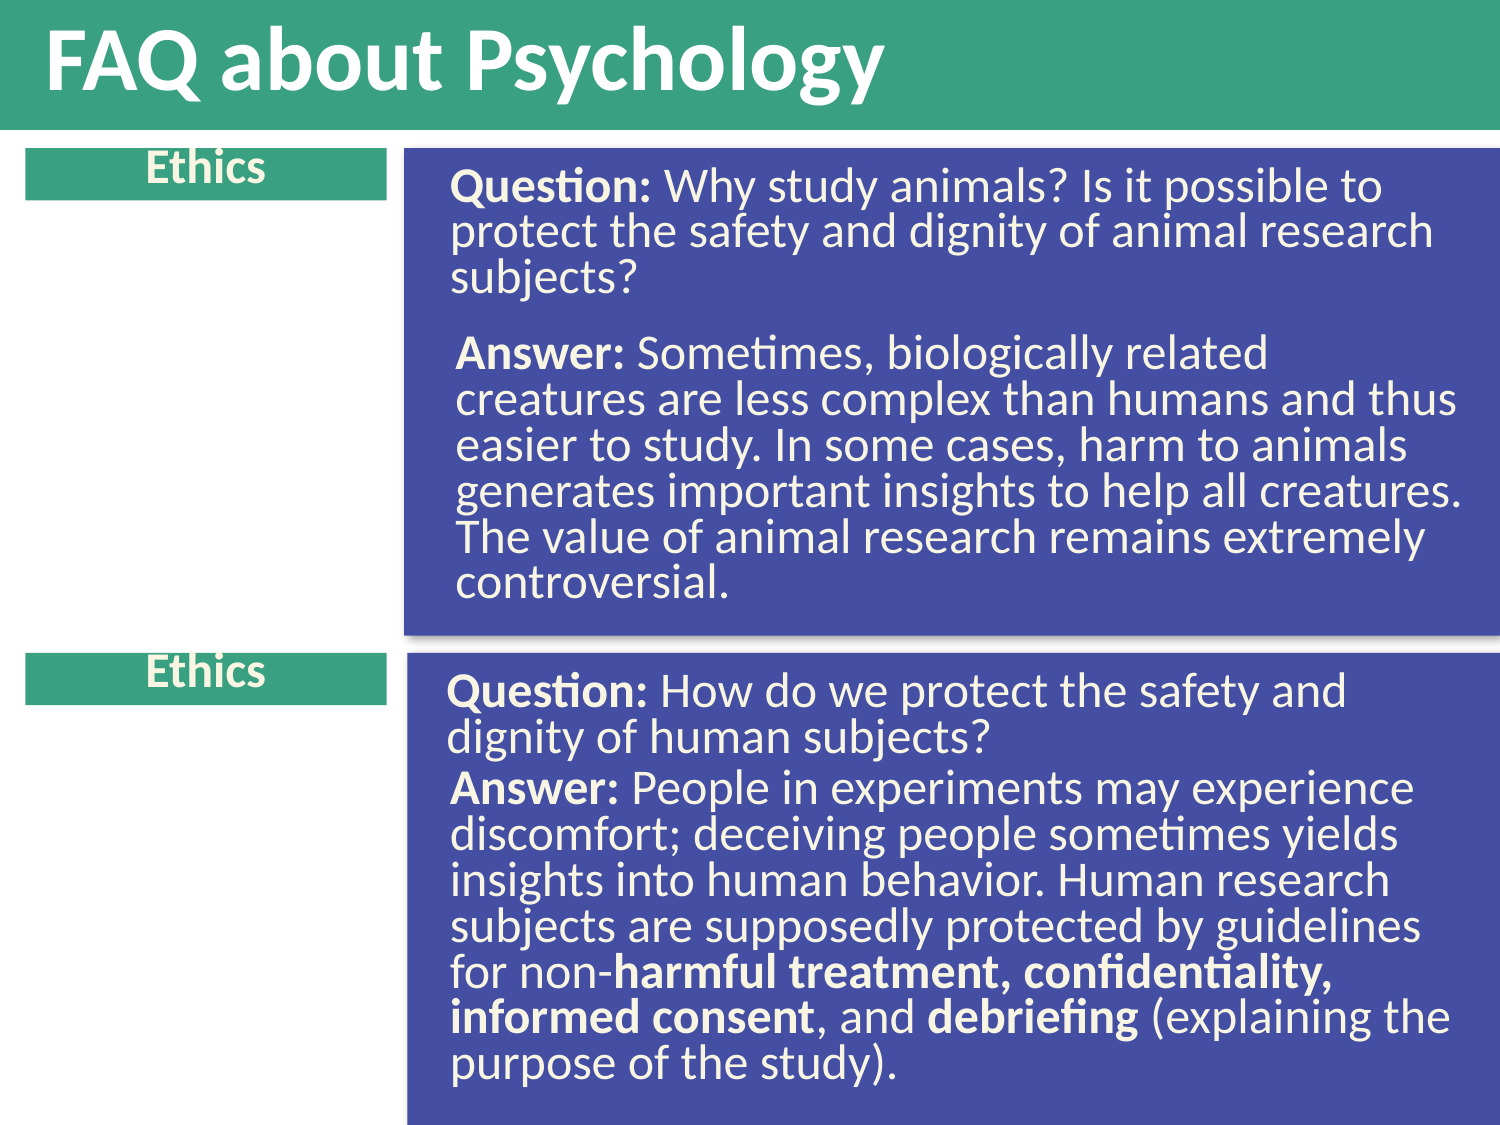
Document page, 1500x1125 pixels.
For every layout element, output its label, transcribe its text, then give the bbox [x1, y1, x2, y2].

text_box [404, 148, 1500, 636]
text_box Answer: Sometimes, biologically related creatures are less complex than humans and thus easier to study. In some cases, harm to animals generates important insights to help all creatures. The value of animal research remains extremely controversial. [440, 326, 1482, 649]
text_box [407, 652, 1500, 1125]
text_box Question: How do we protect the safety and dignity of human subjects? [431, 664, 1473, 774]
text_box Question: Why study animals? Is it possible to protect the safety and dignity of animal research subjects? [435, 158, 1476, 383]
text_box Ethics [25, 148, 387, 201]
text_box Answer: People in experiments may experience discomfort; deceiving people sometimes yields insights into human behavior. Human research subjects are supposedly protected by guidelines for non-harmful treatment, confidentiality, informed consent, and debriefing (explaining the purpose of the study). [435, 761, 1476, 1062]
text_box Ethics [25, 652, 387, 706]
text_box FAQ about Psychology [0, 0, 1500, 130]
